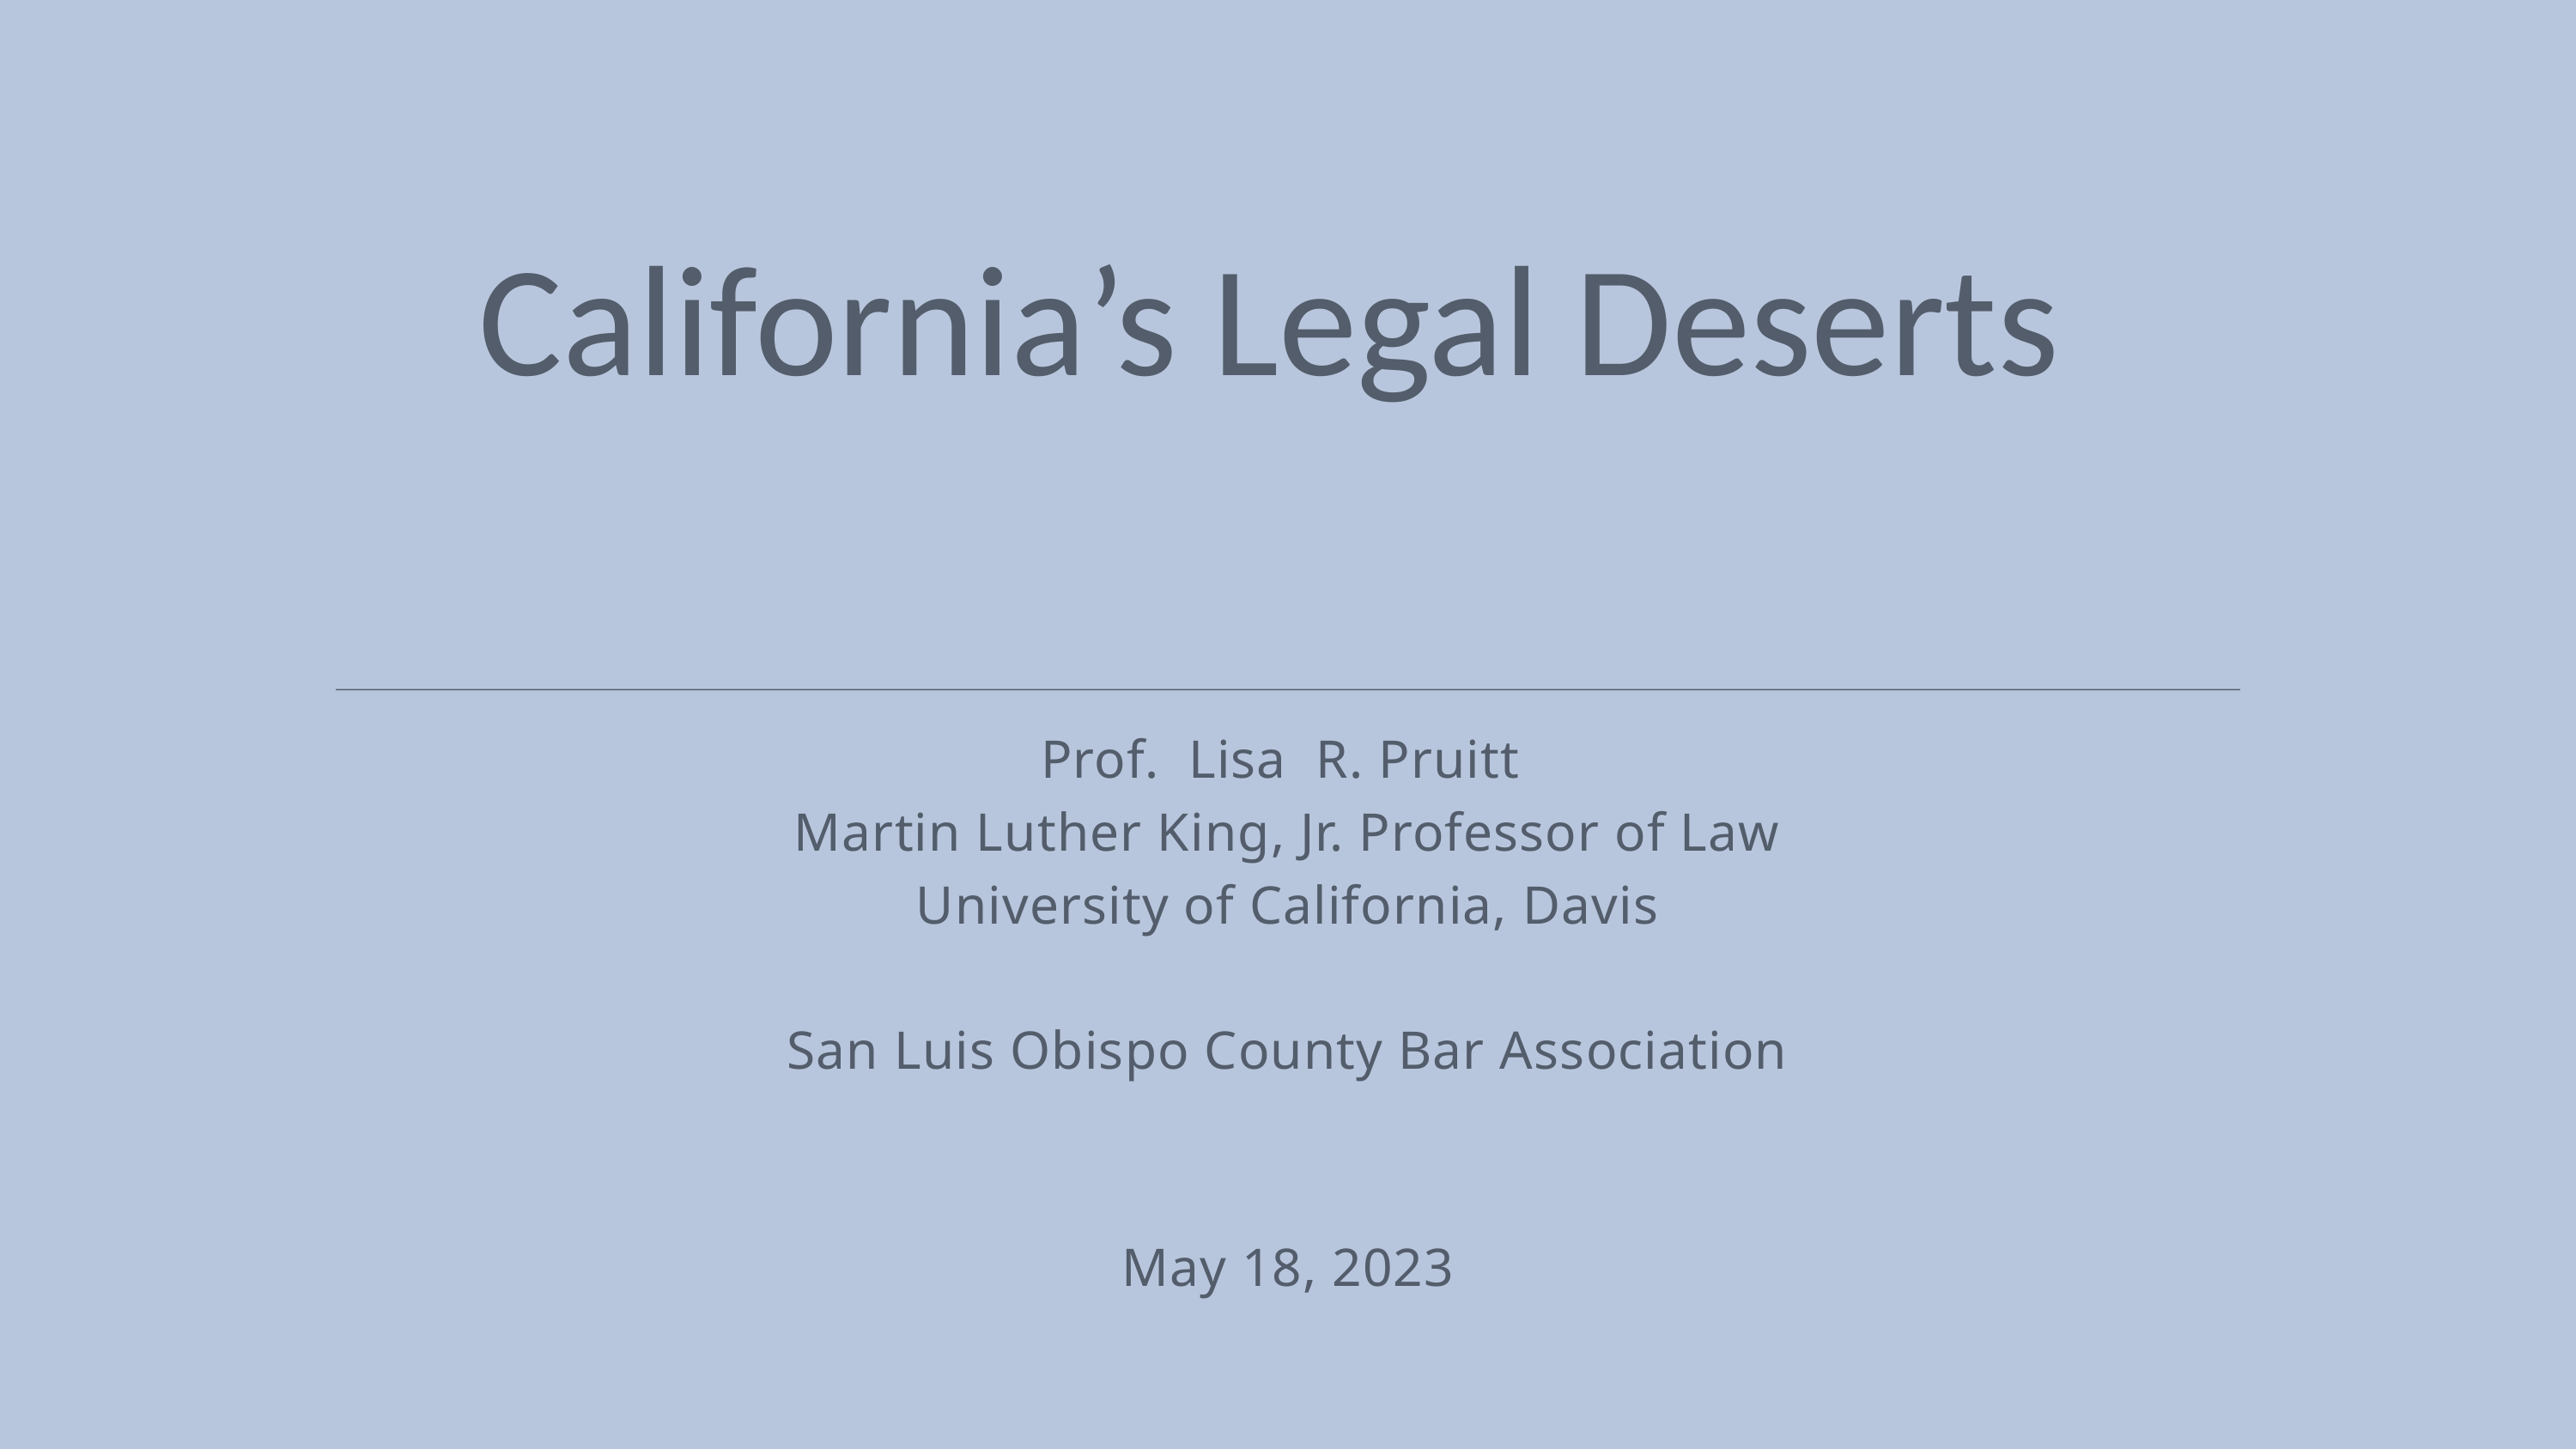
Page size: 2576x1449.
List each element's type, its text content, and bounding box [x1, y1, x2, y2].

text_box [335, 203, 2241, 691]
text_box Prof. Lisa R. Pruitt Martin Luther King, Jr. Professor of Law University of California, Davis San Luis Obispo County Bar Association May 18, 2023 [459, 716, 2117, 1370]
